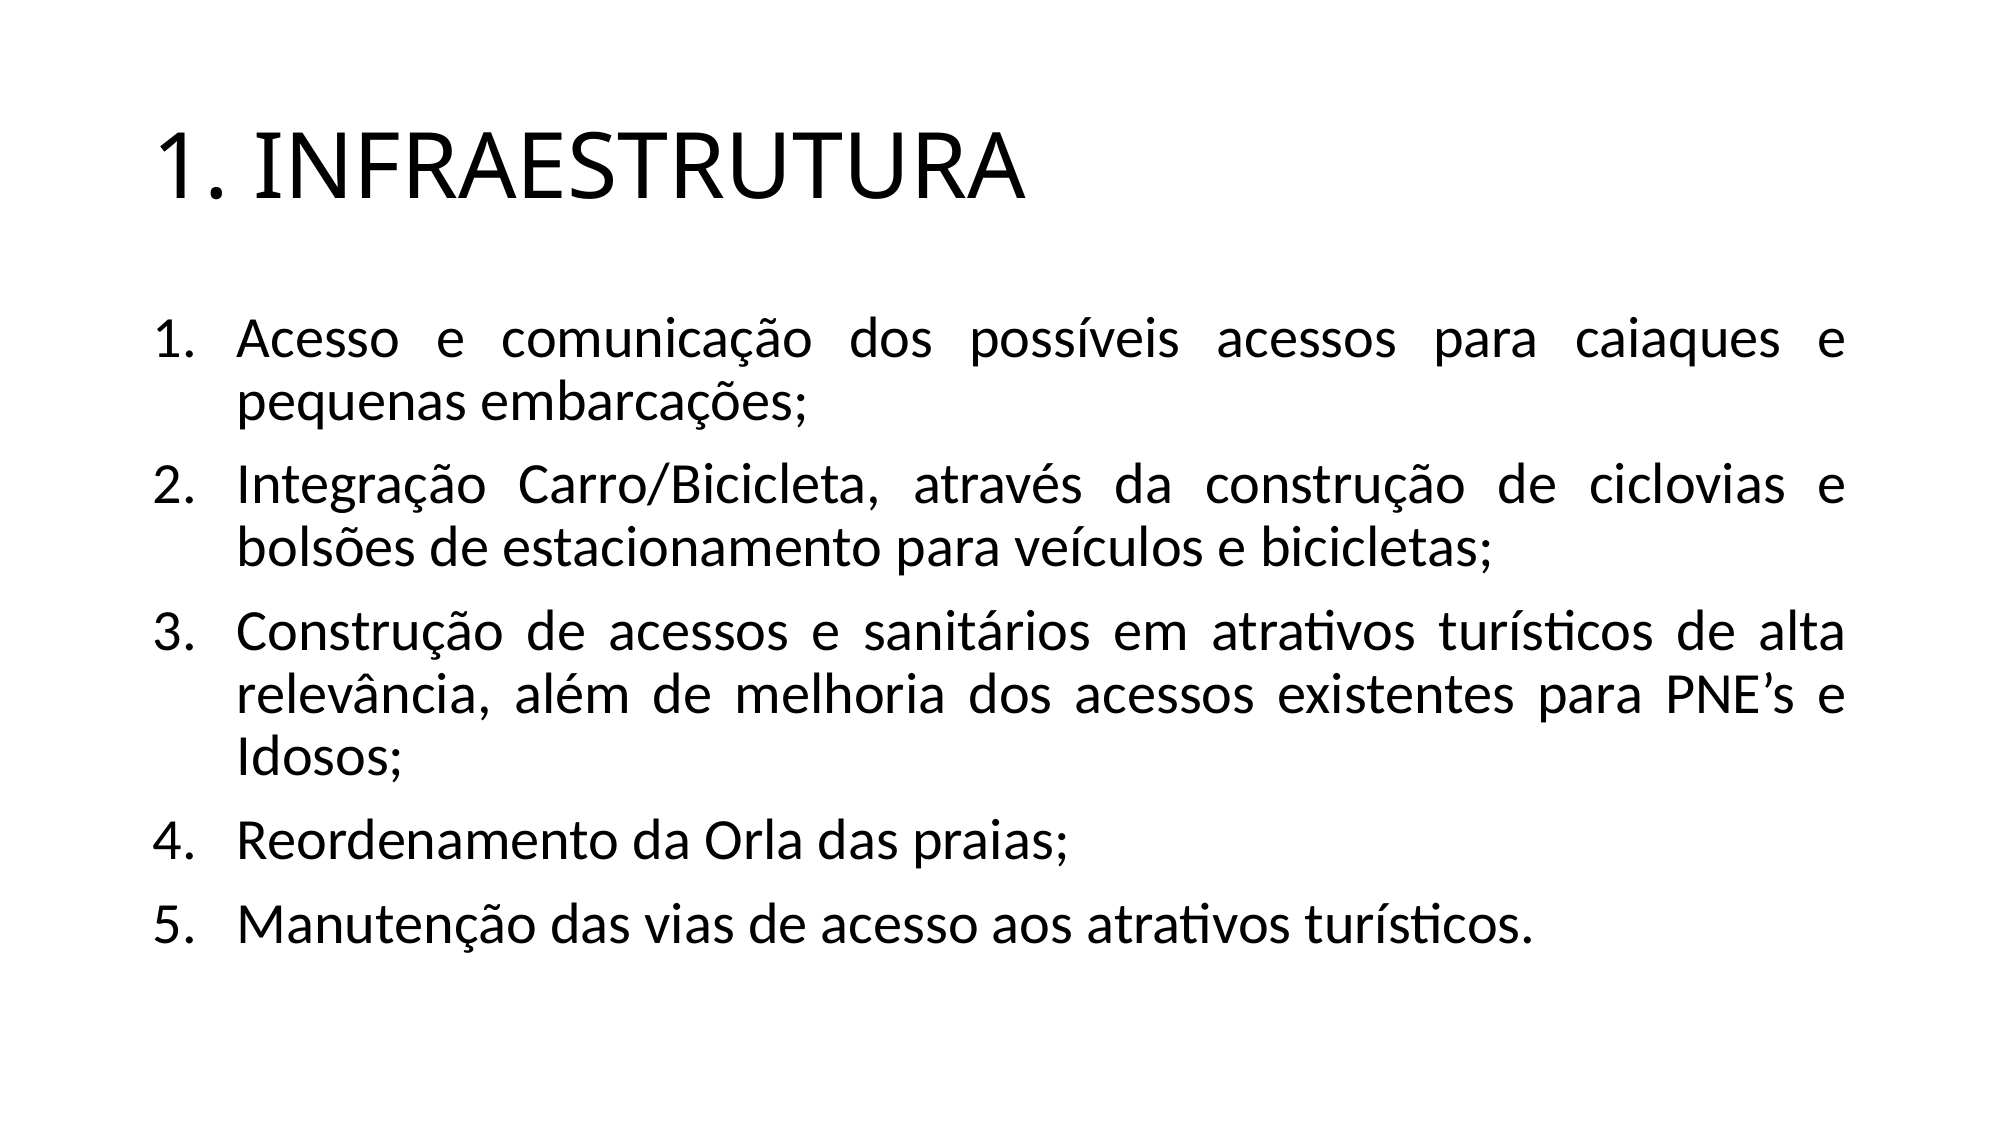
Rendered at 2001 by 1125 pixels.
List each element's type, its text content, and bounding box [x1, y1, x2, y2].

title 1. INFRAESTRUTURA [137, 59, 1863, 278]
list Acesso e comunicação dos possíveis acessos para caiaques e pequenas embarcações; Integração Carro/Bicicleta, através da construção de ciclovias e bolsões de estacionamento para veículos e bicicletas; Construção de acessos e sanitários em atrativos turísticos de alta relevância, além de melhoria dos acessos existentes para PNE’s e Idosos; Reordenamento da Orla das praias; Manutenção das vias de acesso aos atrativos turísticos. [137, 299, 1863, 1014]
